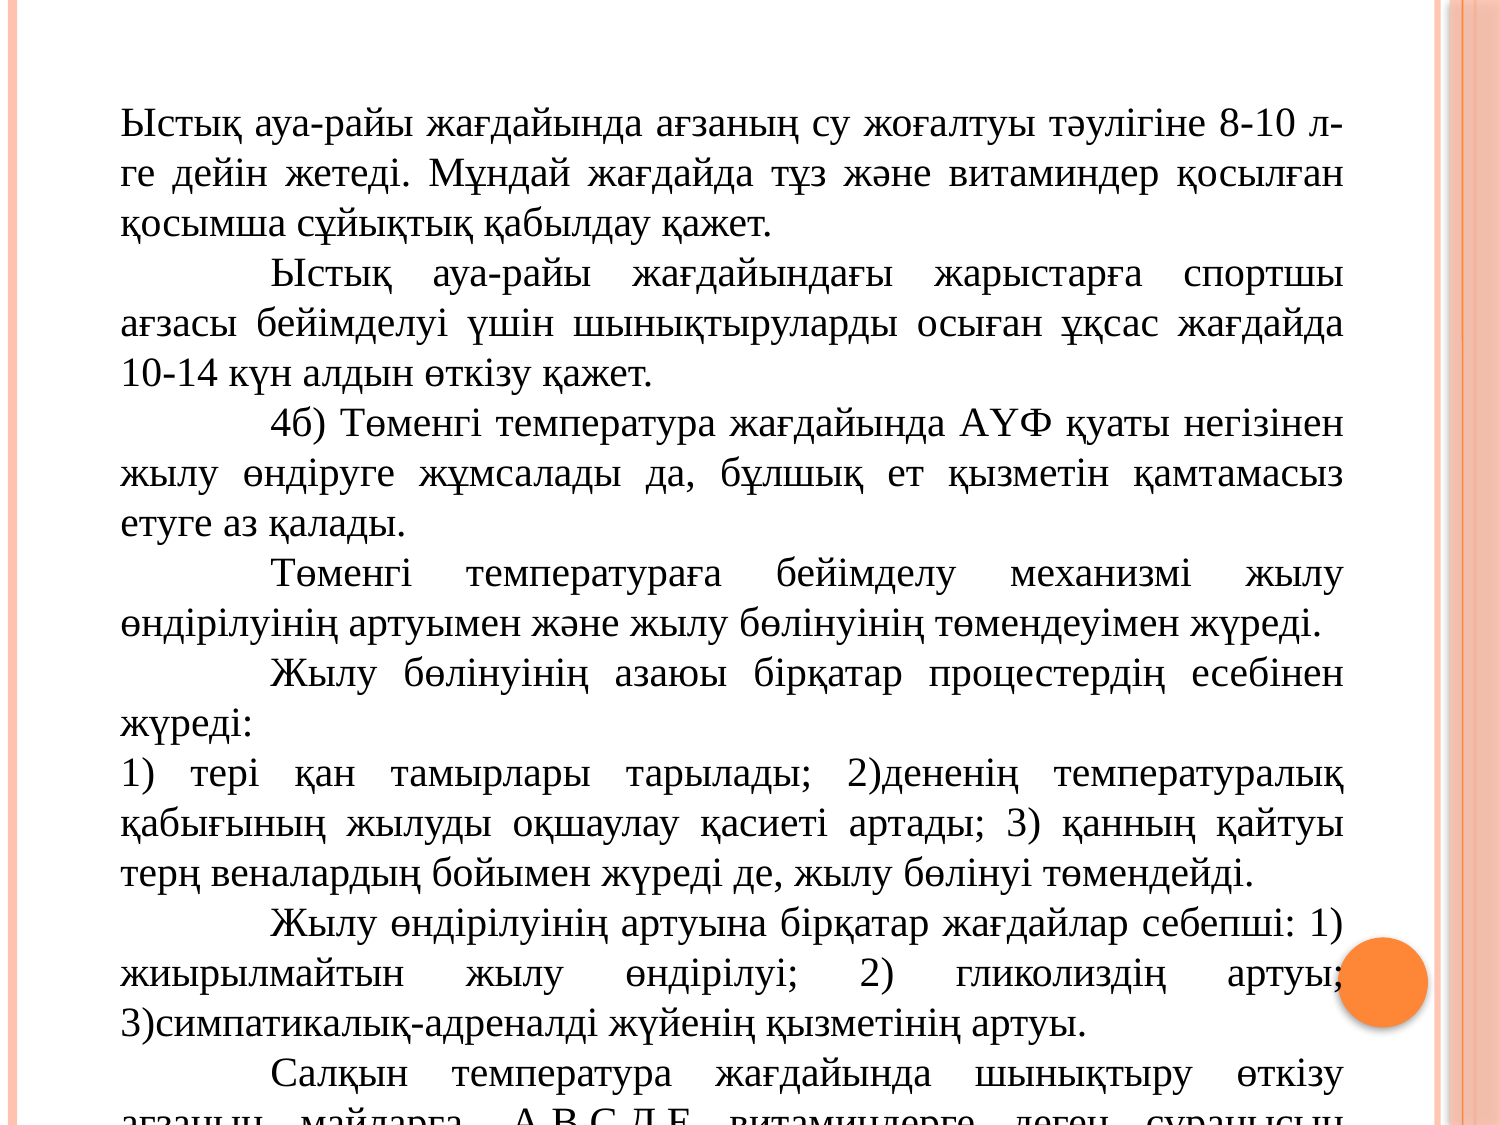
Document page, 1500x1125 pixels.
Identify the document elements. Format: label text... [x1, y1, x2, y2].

text_box Ыстық ауа-райы жағдайында ағзаның су жоғалтуы тәулігіне 8-10 л-ге дейін жетеді. Мұндай жағдайда тұз және витаминдер қосылған қосымша сұйықтық қабылдау қажет. Ыстық ауа-райы жағдайындағы жарыстарға спортшы ағзасы бейімделуі үшін шынықтыруларды осыған ұқсас жағдайда 10-14 күн алдын өткізу қажет. 4б) Төменгі температура жағдайында АҮФ қуаты негізінен жылу өндіруге жұмсалады да, бұлшық ет қызметін қамтамасыз етуге аз қалады. Төменгі температураға бейімделу механизмі жылу өндірілуінің артуымен және жылу бөлінуінің төмендеуімен жүреді. Жылу бөлінуінің азаюы бірқатар процестердің есебінен жүреді: 1) тері қан тамырлары тарылады; 2)дененің температуралық қабығының жылуды оқшаулау қасиеті артады; 3) қанның қайтуы терң веналардың бойымен жүреді де, жылу бөлінуі төмендейді. Жылу өндірілуінің артуына бірқатар жағдайлар себепші: 1) жиырылмайтын жылу өндірілуі; 2) гликолиздің артуы; 3)симпатикалық-адреналді жүйенің қызметінің артуы. Салқын температура жағдайында шынықтыру өткізу ағзаның майларға, А,В,С.Д,Е витаминдерге деген сұранысын арттырады. [105, 87, 1360, 1125]
